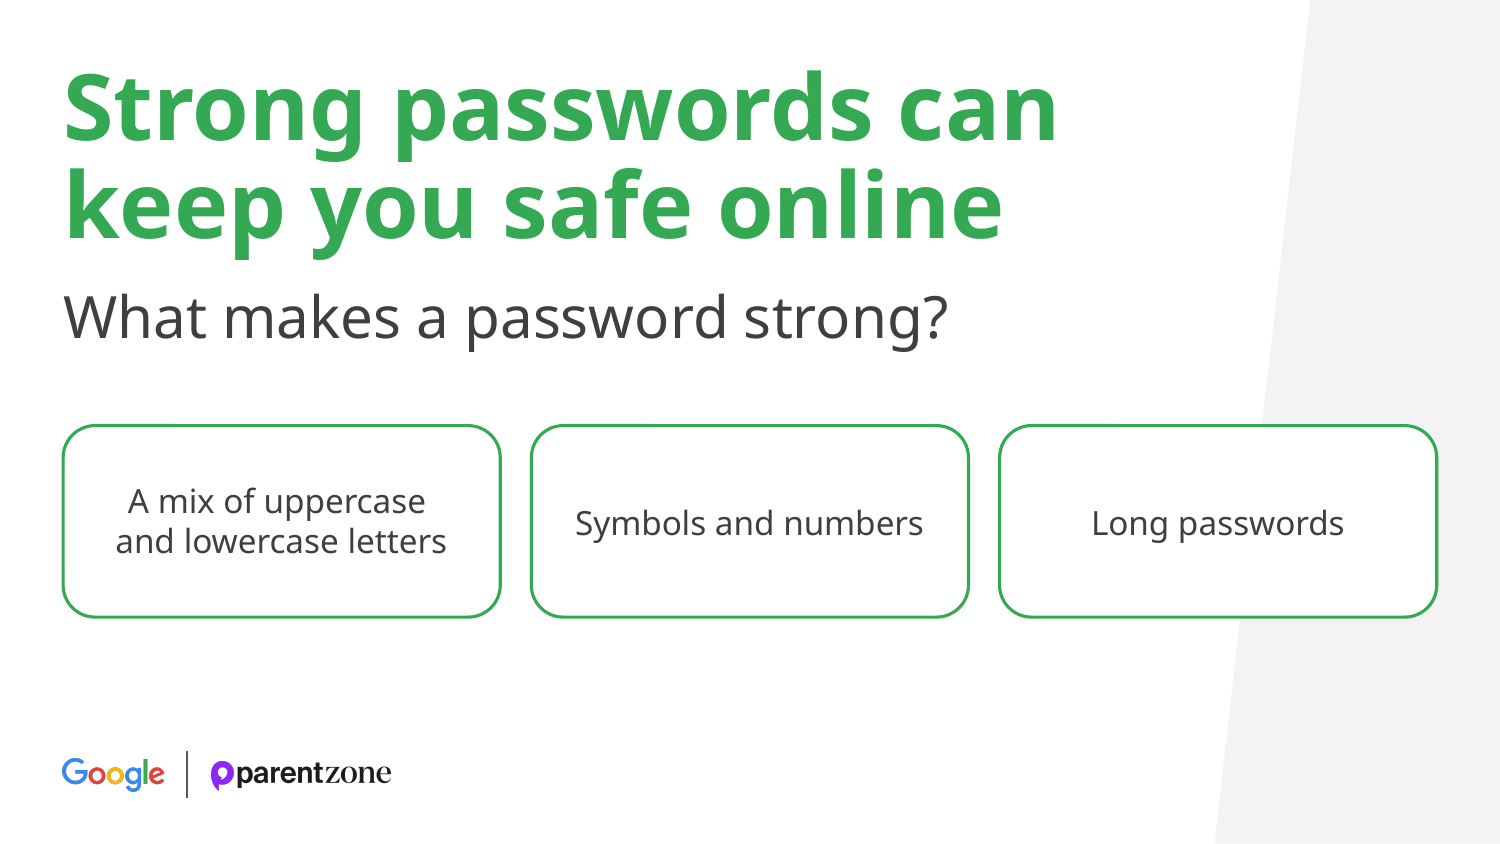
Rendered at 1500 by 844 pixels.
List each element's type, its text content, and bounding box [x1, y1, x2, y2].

text_box Symbols and numbers [531, 425, 969, 618]
title Strong passwords can keep you safe online [63, 60, 1437, 281]
text_box A mix of uppercase and lowercase letters [63, 425, 501, 618]
text_box Long passwords [999, 425, 1437, 618]
picture [211, 761, 391, 791]
text_box [1214, 0, 1500, 844]
picture [62, 758, 165, 792]
text_box What makes a password strong? [63, 280, 969, 351]
